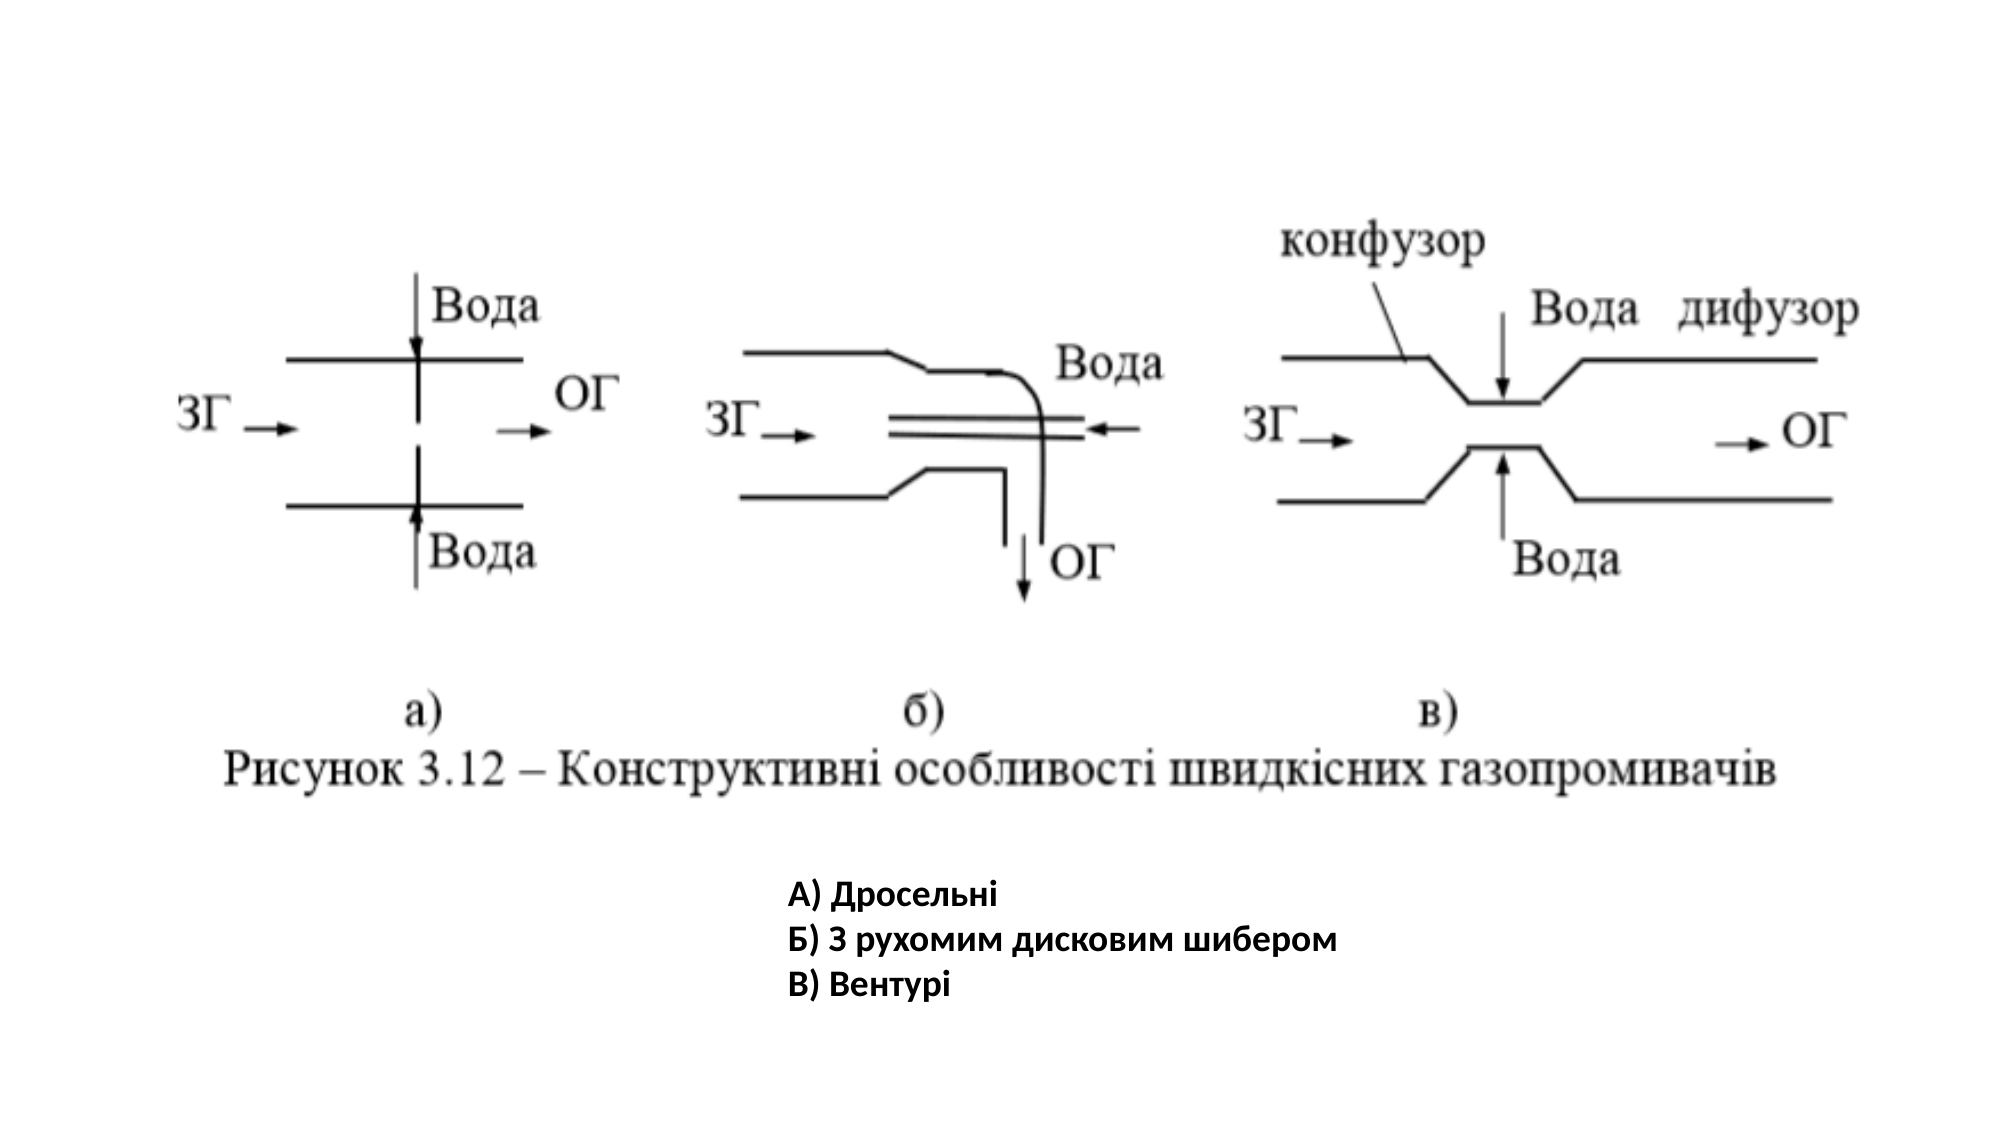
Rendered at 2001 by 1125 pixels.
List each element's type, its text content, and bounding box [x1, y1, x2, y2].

text_box А) Дросельні Б) З рухомим дисковим шибером В) Вентурі [773, 861, 1392, 1012]
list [111, 168, 1954, 836]
